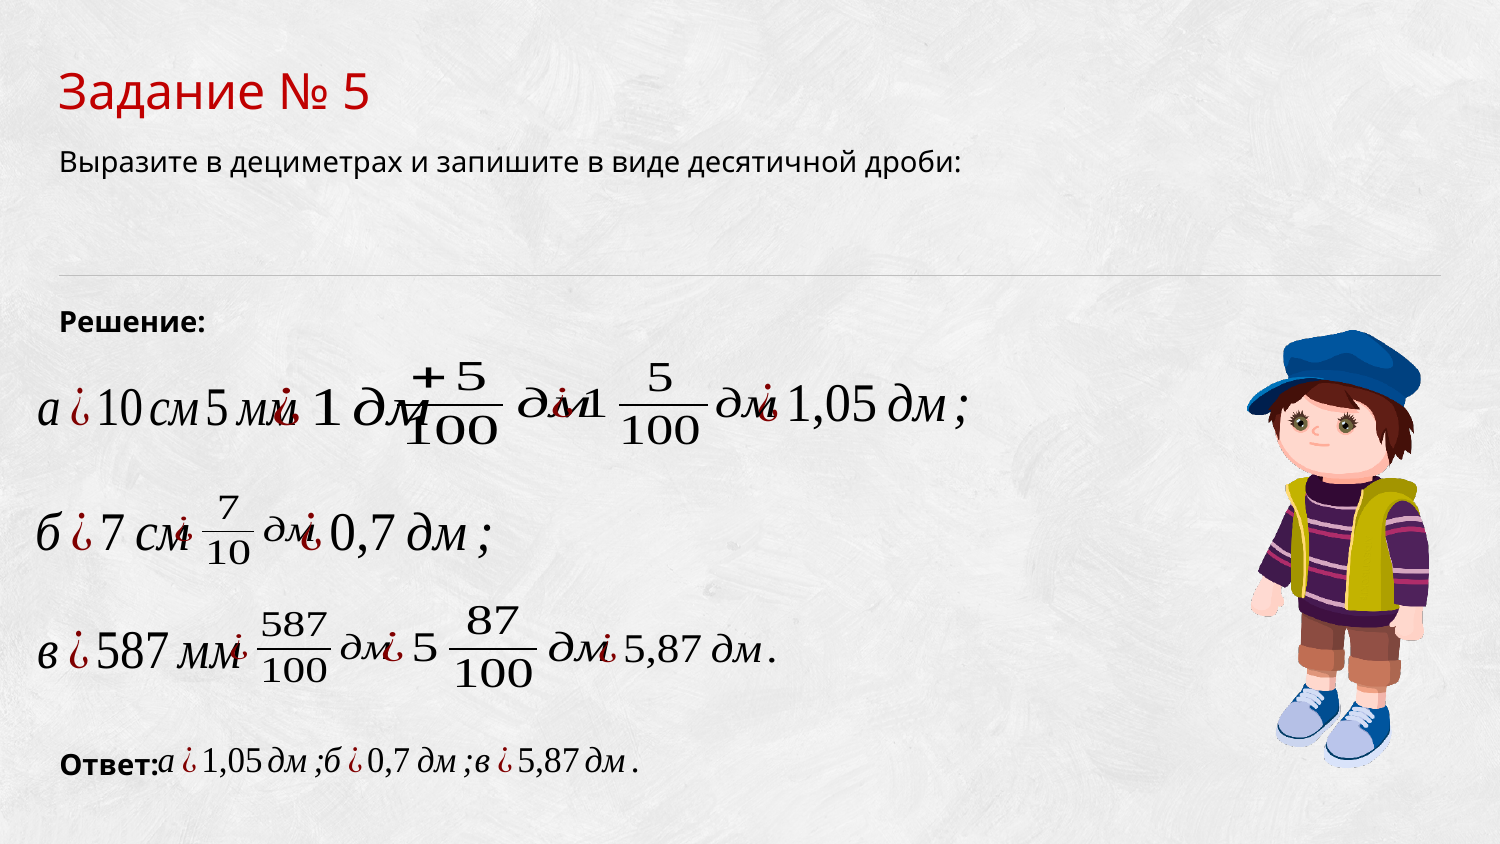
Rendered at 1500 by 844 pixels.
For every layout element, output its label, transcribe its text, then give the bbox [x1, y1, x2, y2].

text_box Задание № 5 [58, 59, 721, 120]
text_box Ответ: [59, 746, 482, 782]
text_box Решение: [58, 303, 481, 339]
picture [0, 0, 1500, 844]
